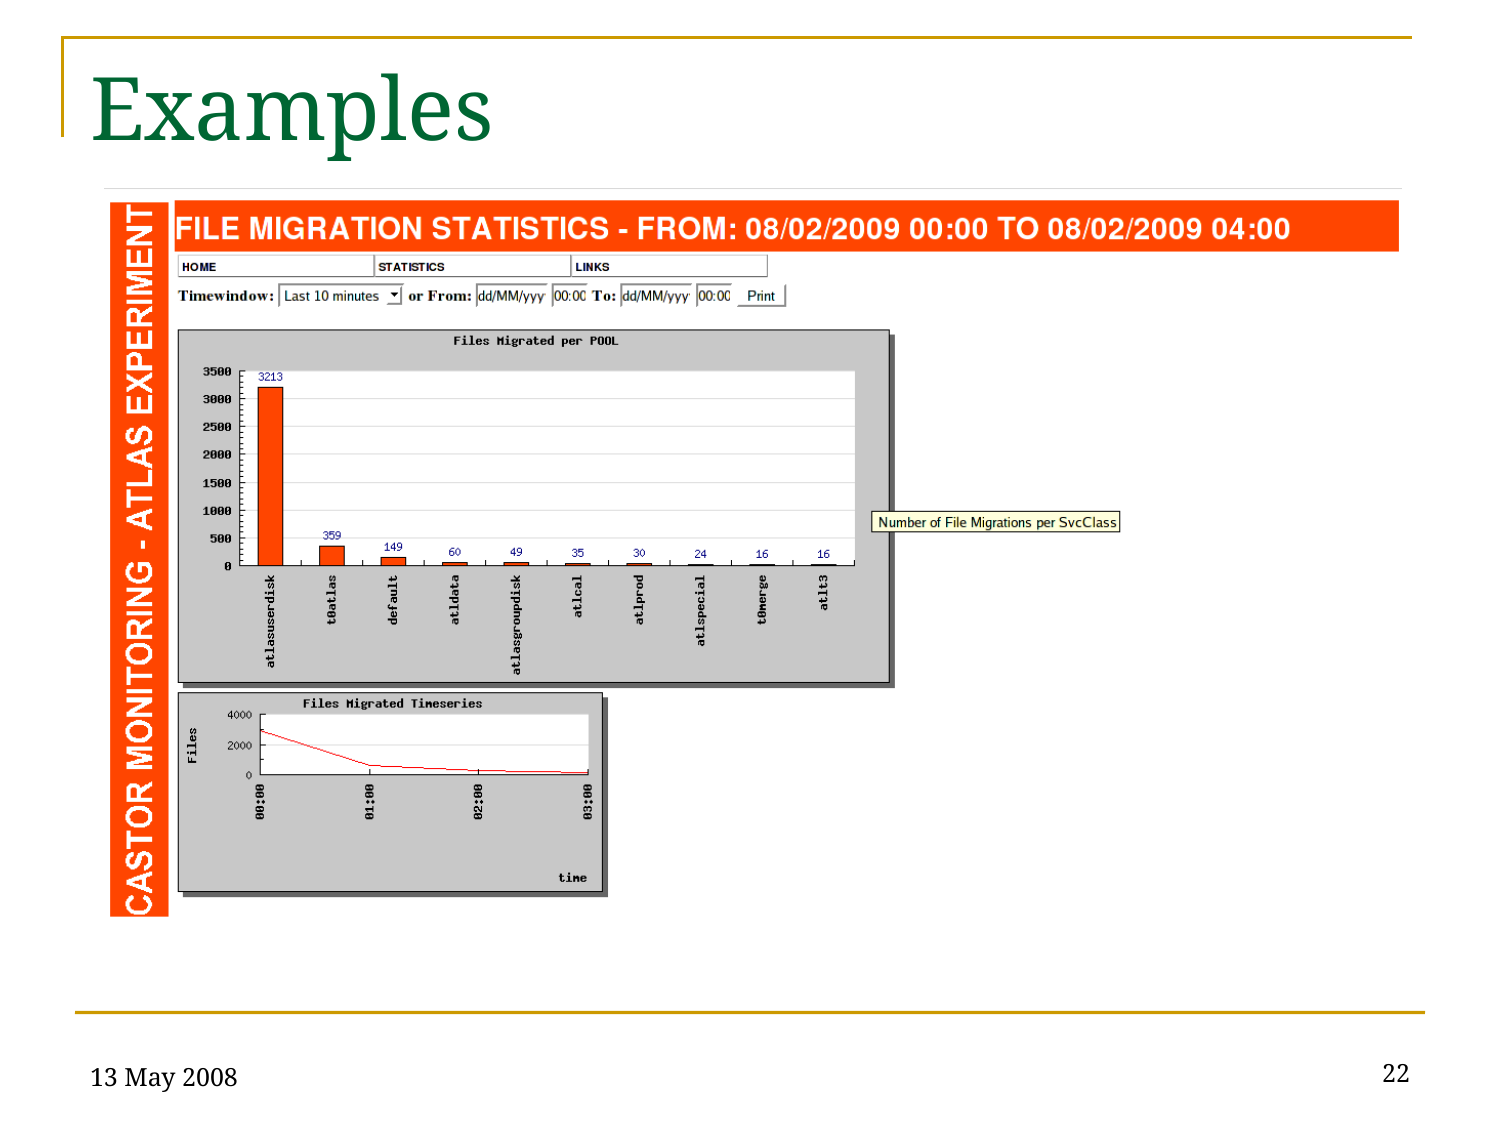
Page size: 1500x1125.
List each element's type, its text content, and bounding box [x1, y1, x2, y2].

title Examples [74, 45, 1426, 233]
slide_number 22 [1074, 1023, 1426, 1100]
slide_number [74, 1023, 426, 1100]
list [103, 187, 1402, 931]
